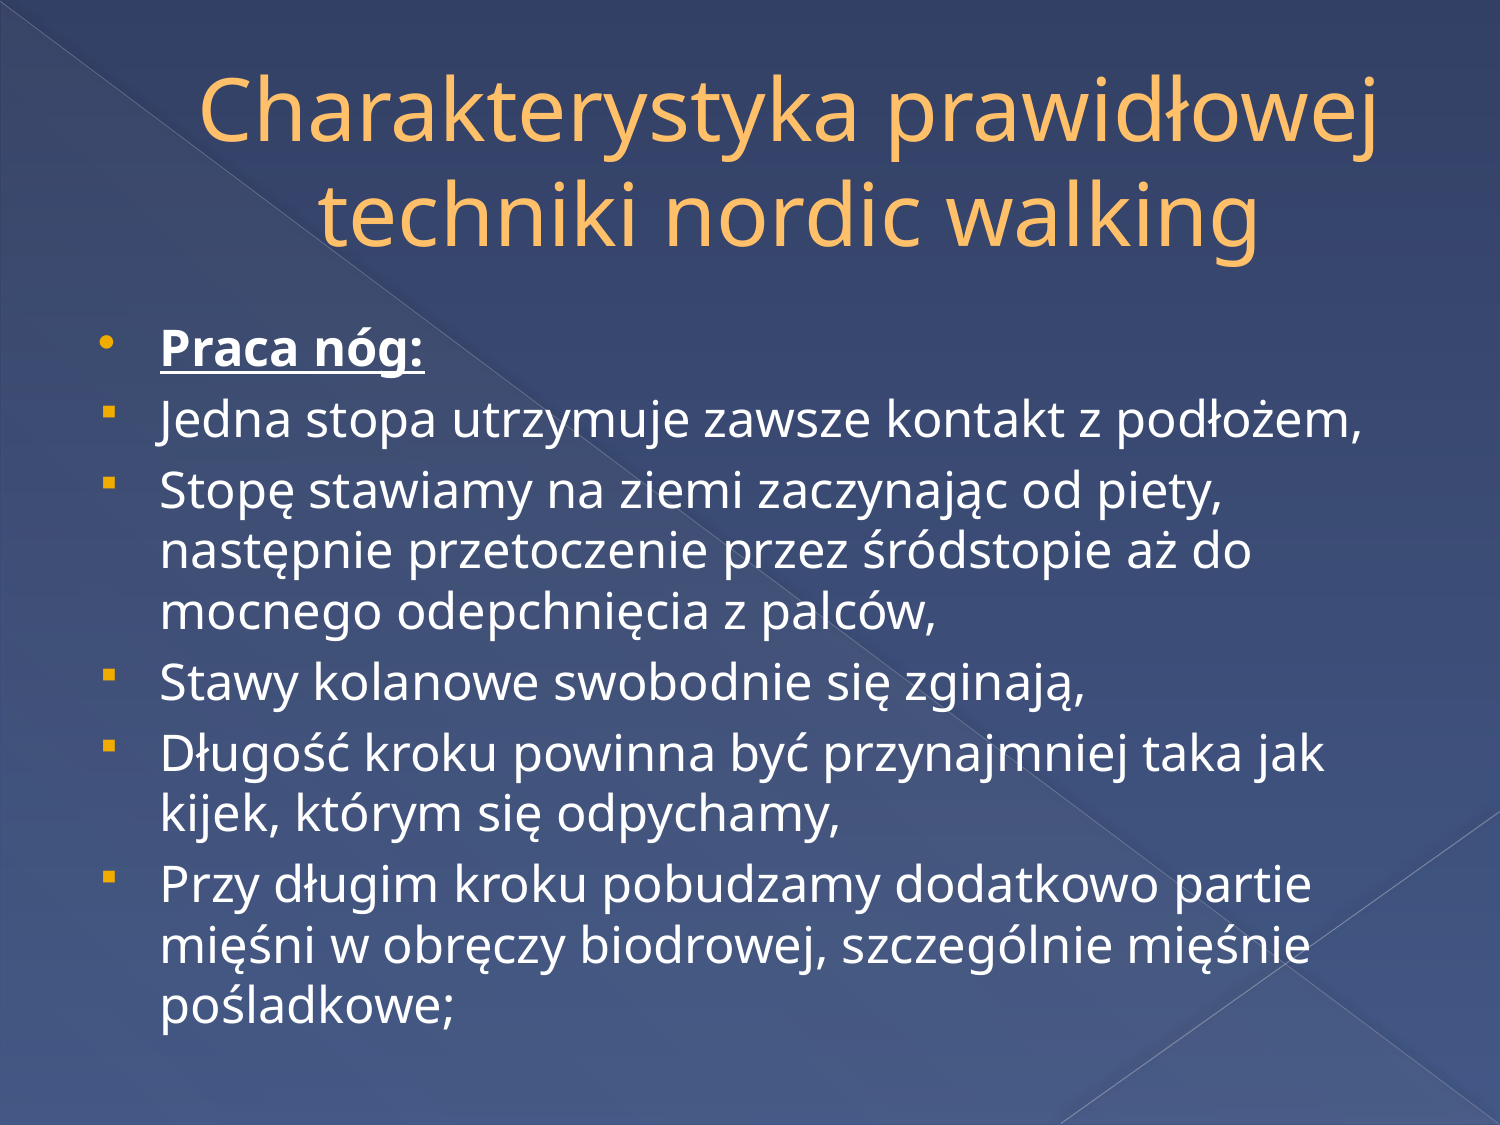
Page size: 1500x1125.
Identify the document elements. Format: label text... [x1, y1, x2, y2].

title Charakterystyka prawidłowej techniki nordic walking [75, 43, 1425, 274]
list Praca nóg: Jedna stopa utrzymuje zawsze kontakt z podłożem, Stopę stawiamy na ziemi zaczynając od piety, następnie przetoczenie przez śródstopie aż do mocnego odepchnięcia z palców, Stawy kolanowe swobodnie się zginają, Długość kroku powinna być przynajmniej taka jak kijek, którym się odpychamy, Przy długim kroku pobudzamy dodatkowo partie mięśni w obręczy biodrowej, szczególnie mięśnie pośladkowe; [75, 308, 1425, 1059]
